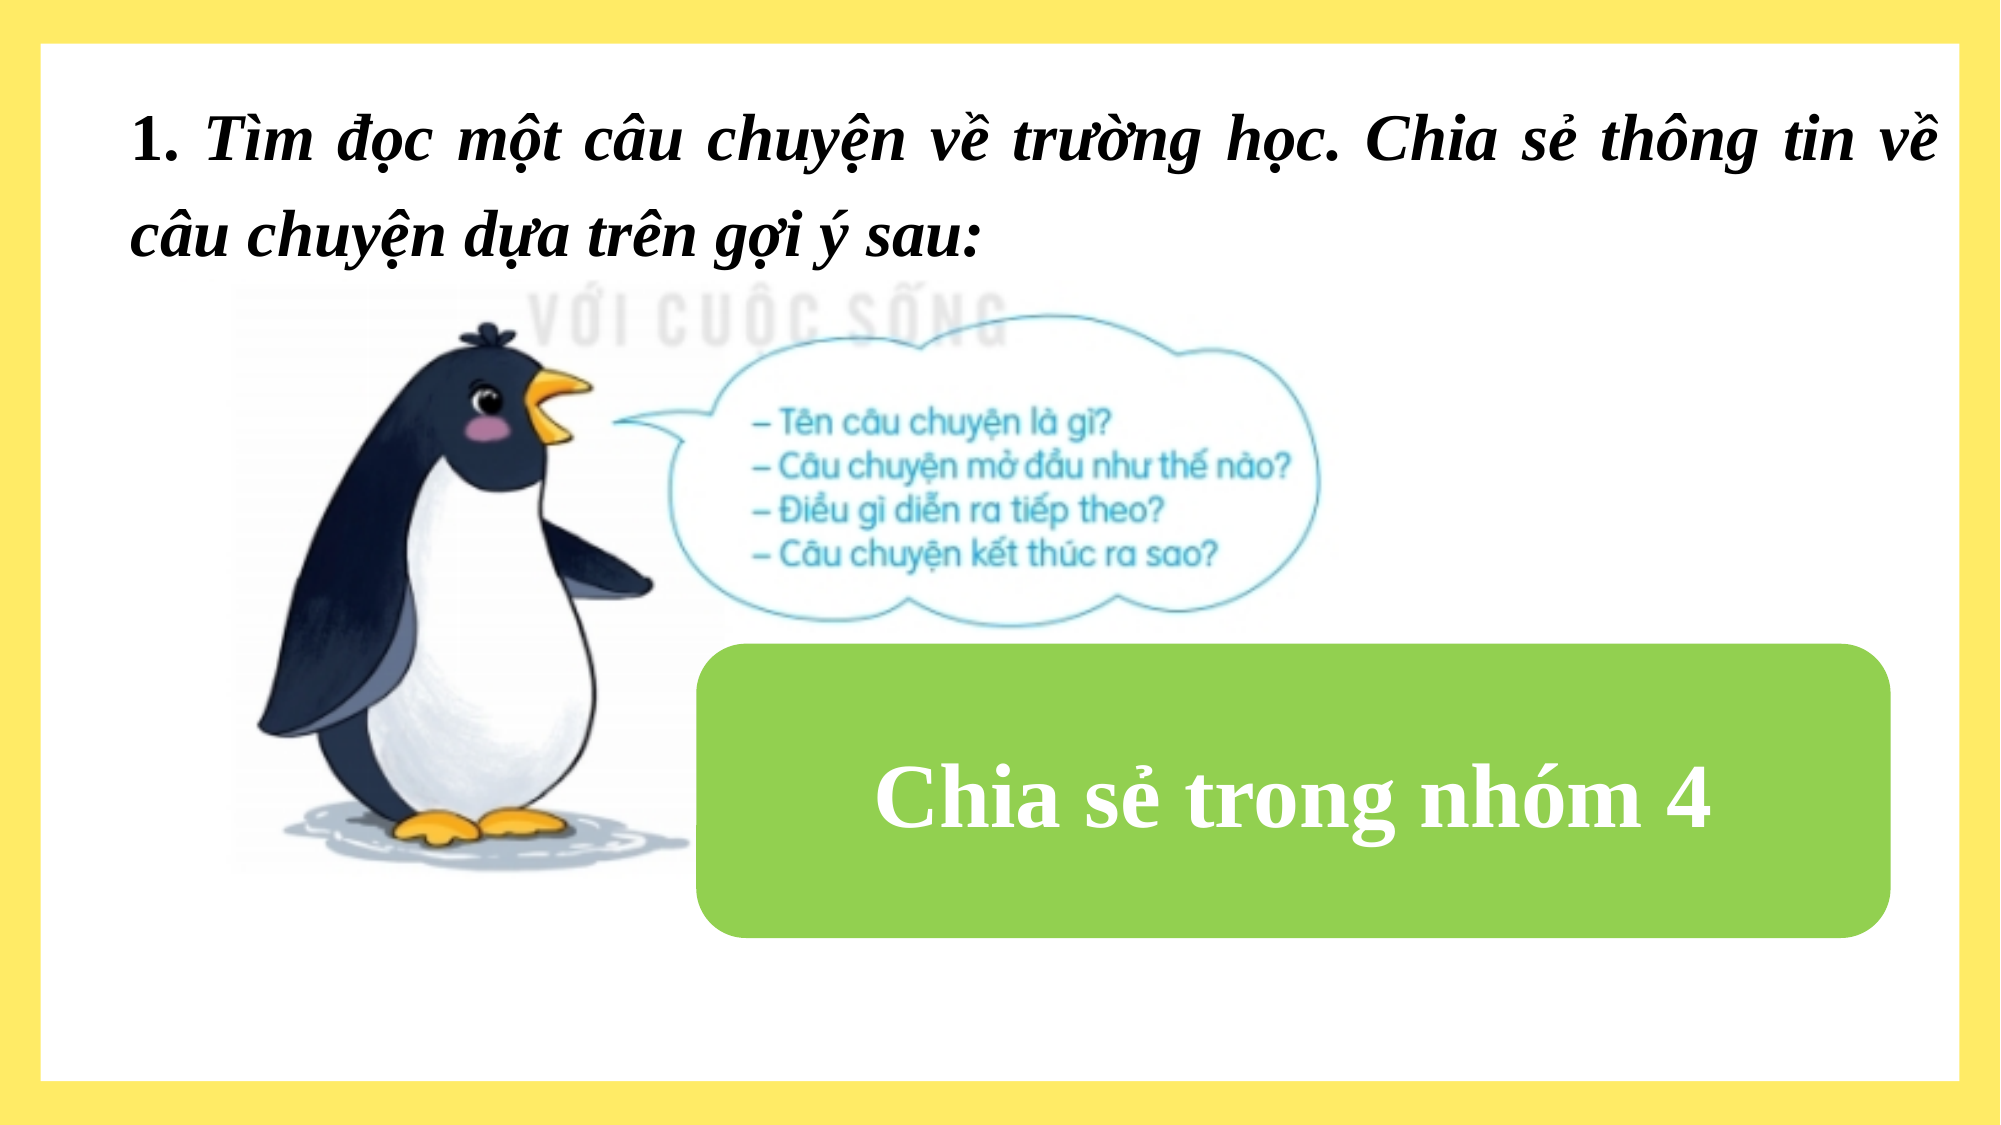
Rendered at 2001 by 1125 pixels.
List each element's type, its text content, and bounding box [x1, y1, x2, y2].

text_box 1. Tìm đọc một câu chuyện về trường học. Chia sẻ thông tin về câu chuyện dựa trên gợi ý sau: [115, 70, 1957, 277]
text_box Chia sẻ trong nhóm 4 [696, 643, 1891, 939]
picture [167, 279, 1339, 886]
